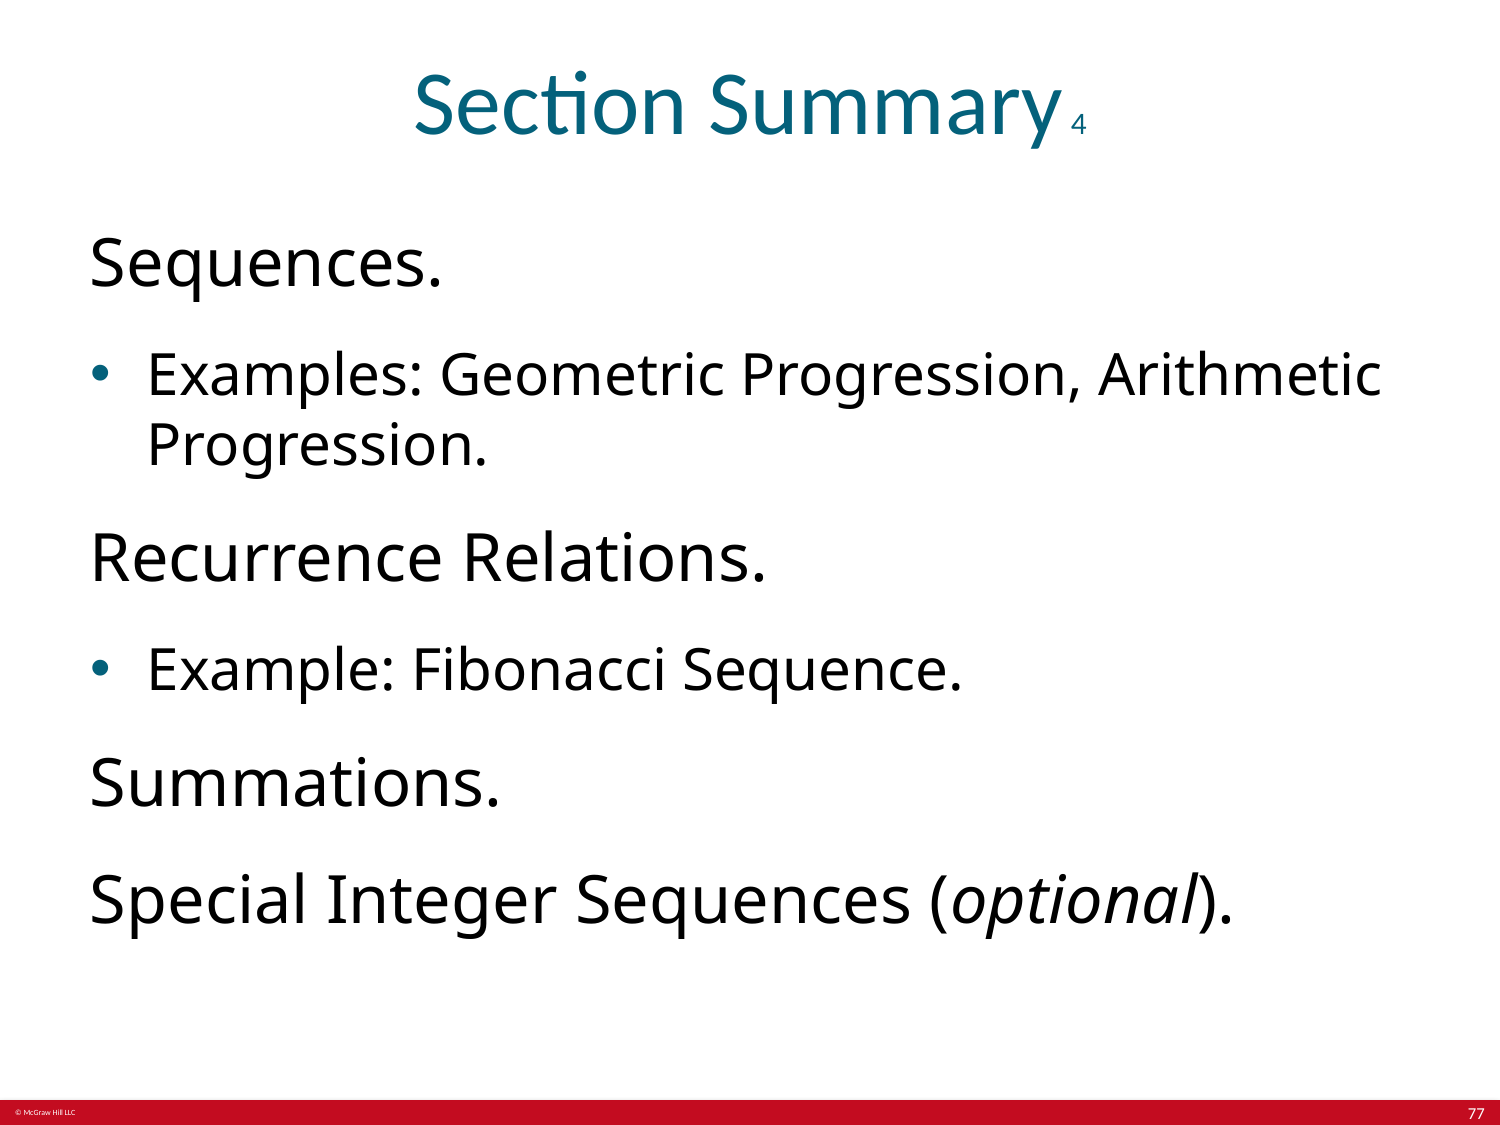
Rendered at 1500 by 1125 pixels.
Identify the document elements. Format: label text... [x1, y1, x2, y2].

title Section Summary 4 [0, 0, 1500, 195]
list Sequences. Examples: Geometric Progression, Arithmetic Progression. Recurrence Relations. Example: Fibonacci Sequence. Summations. Special Integer Sequences (optional). [75, 212, 1463, 1063]
text_box 77 [1424, 1099, 1500, 1125]
